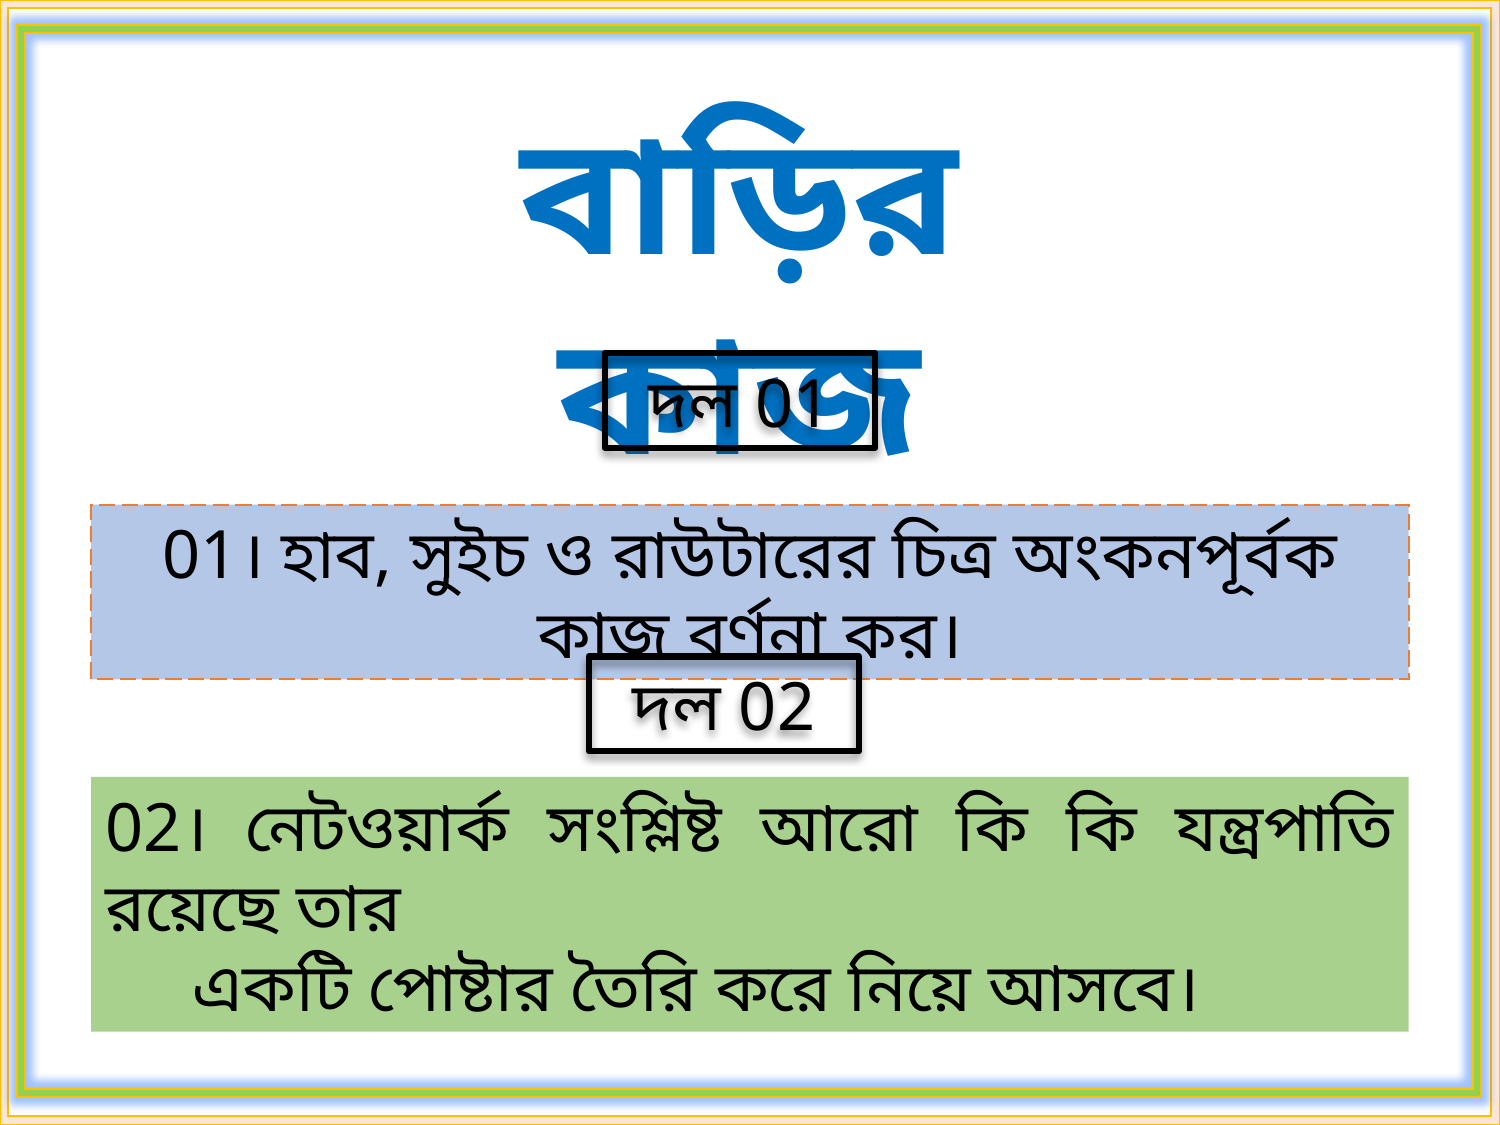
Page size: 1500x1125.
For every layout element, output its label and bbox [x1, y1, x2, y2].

text_box [0, 0, 1500, 1125]
